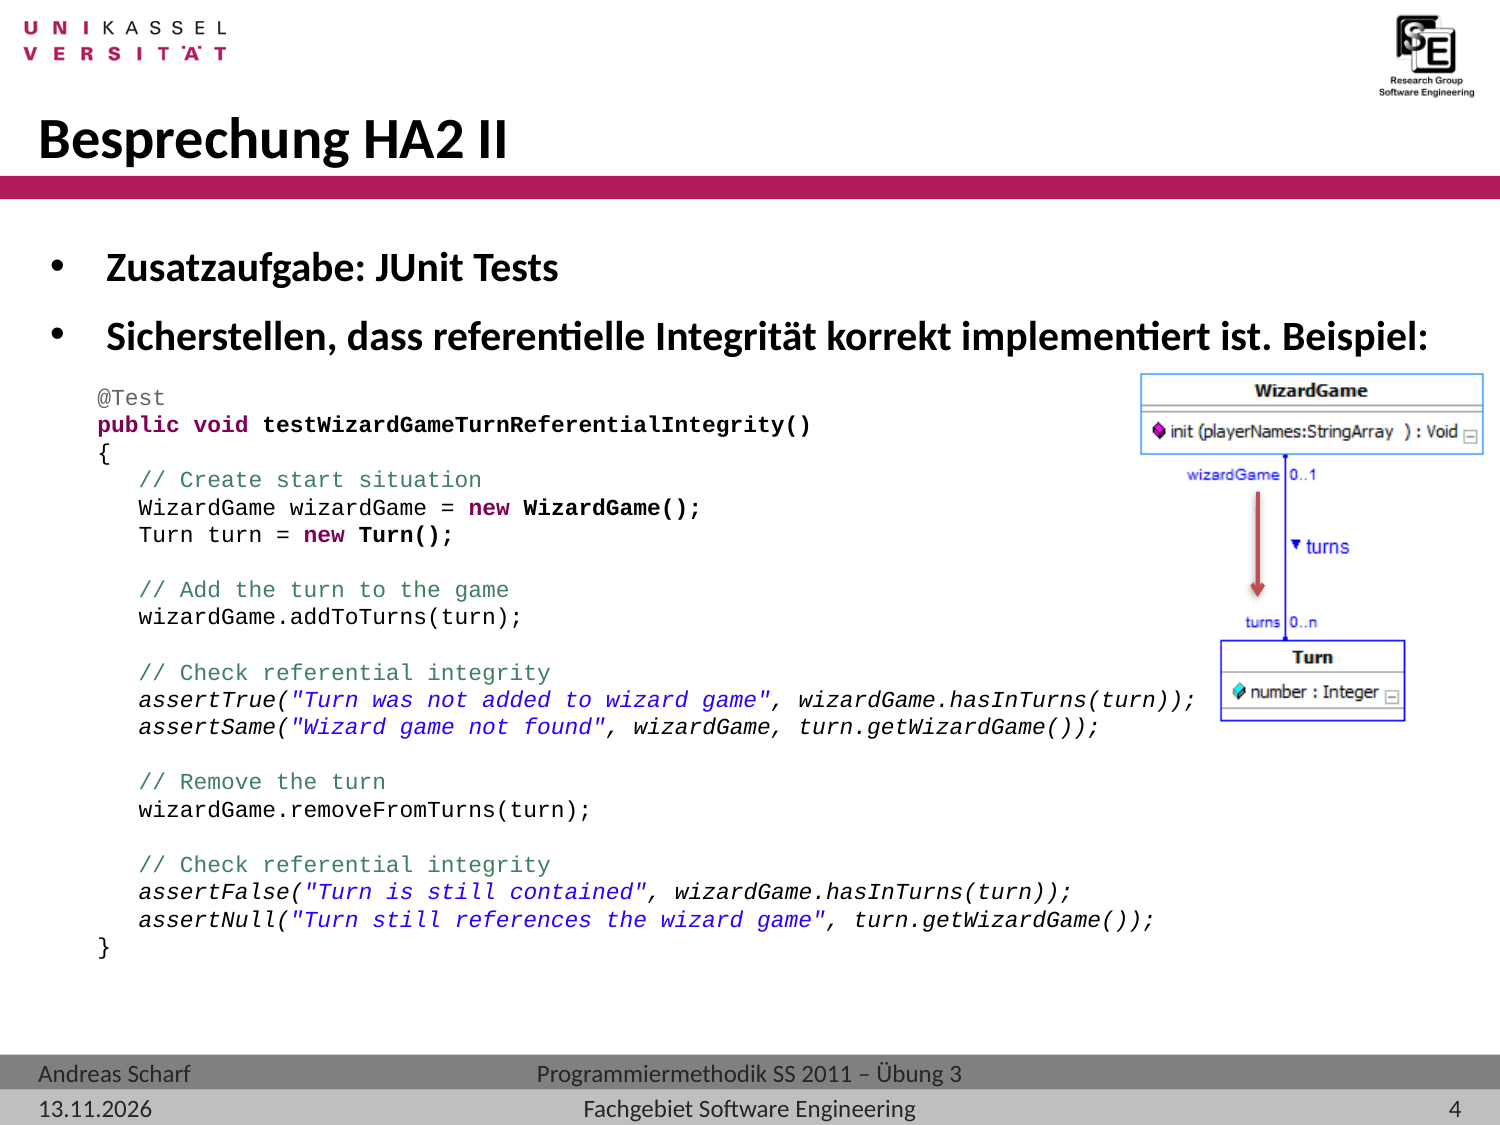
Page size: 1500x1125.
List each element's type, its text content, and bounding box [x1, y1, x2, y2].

picture [23, 11, 235, 71]
title Besprechung HA2 II [23, 93, 1466, 178]
picture [1128, 361, 1495, 739]
list Zusatzaufgabe: JUnit Tests Sicherstellen, dass referentielle Integrität korrekt implementiert ist. Beispiel: [34, 222, 1477, 1044]
picture [1312, 11, 1500, 100]
text_box @Test public void testWizardGameTurnReferentialIntegrity() { // Create start situation WizardGame wizardGame = new WizardGame(); Turn turn = new Turn(); // Add the turn to the game wizardGame.addToTurns(turn); // Check referential integrity assertTrue("Turn was not added to wizard game", wizardGame.hasInTurns(turn)); assertSame("Wizard game not found", wizardGame, turn.getWizardGame()); // Remove the turn wizardGame.removeFromTurns(turn); // Check referential integrity assertFalse("Turn is still contained", wizardGame.hasInTurns(turn)); assertNull("Turn still references the wizard game", turn.getWizardGame()); } [41, 375, 1354, 967]
